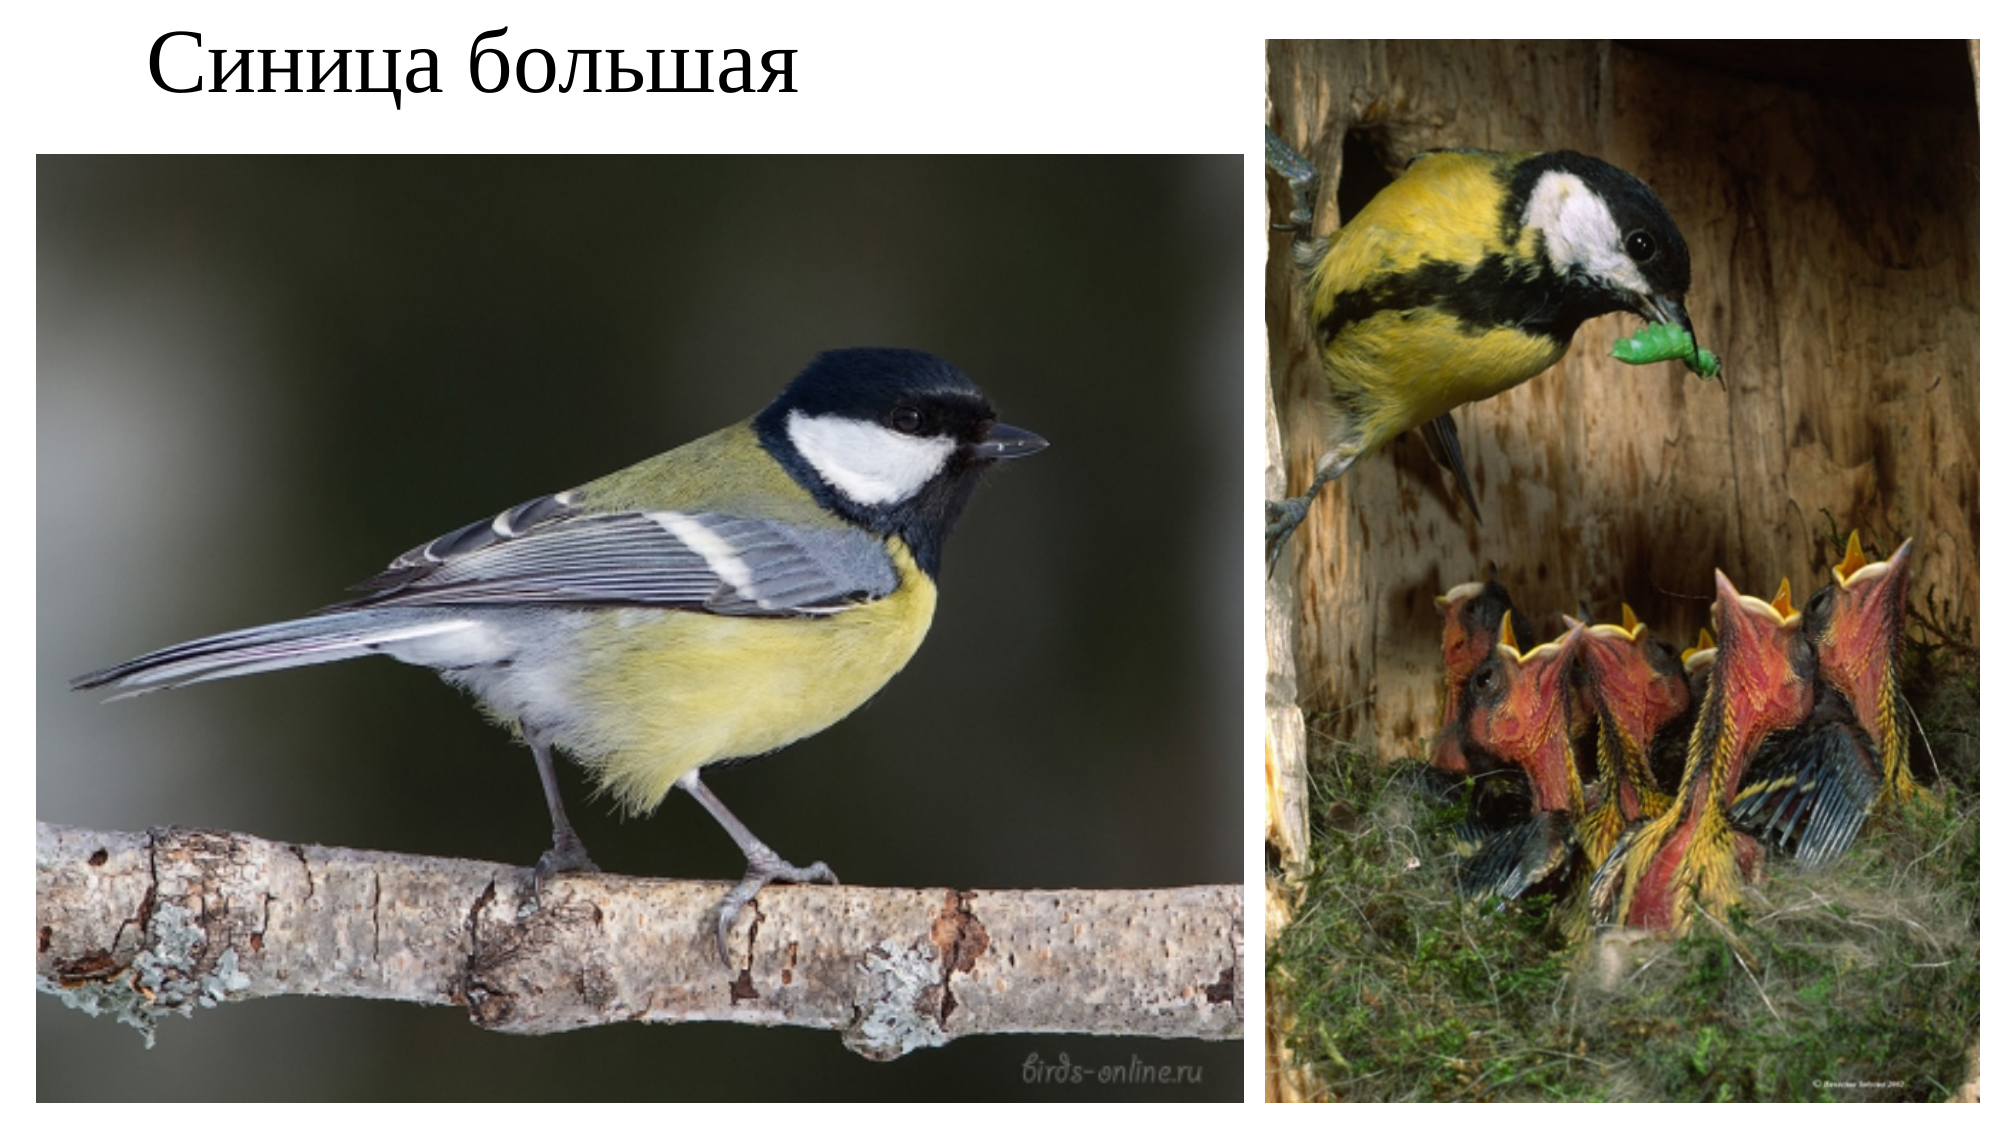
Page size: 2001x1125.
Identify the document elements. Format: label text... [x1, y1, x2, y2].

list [36, 154, 1244, 1103]
picture [1265, 39, 1980, 1103]
title Синица большая [131, 0, 922, 125]
